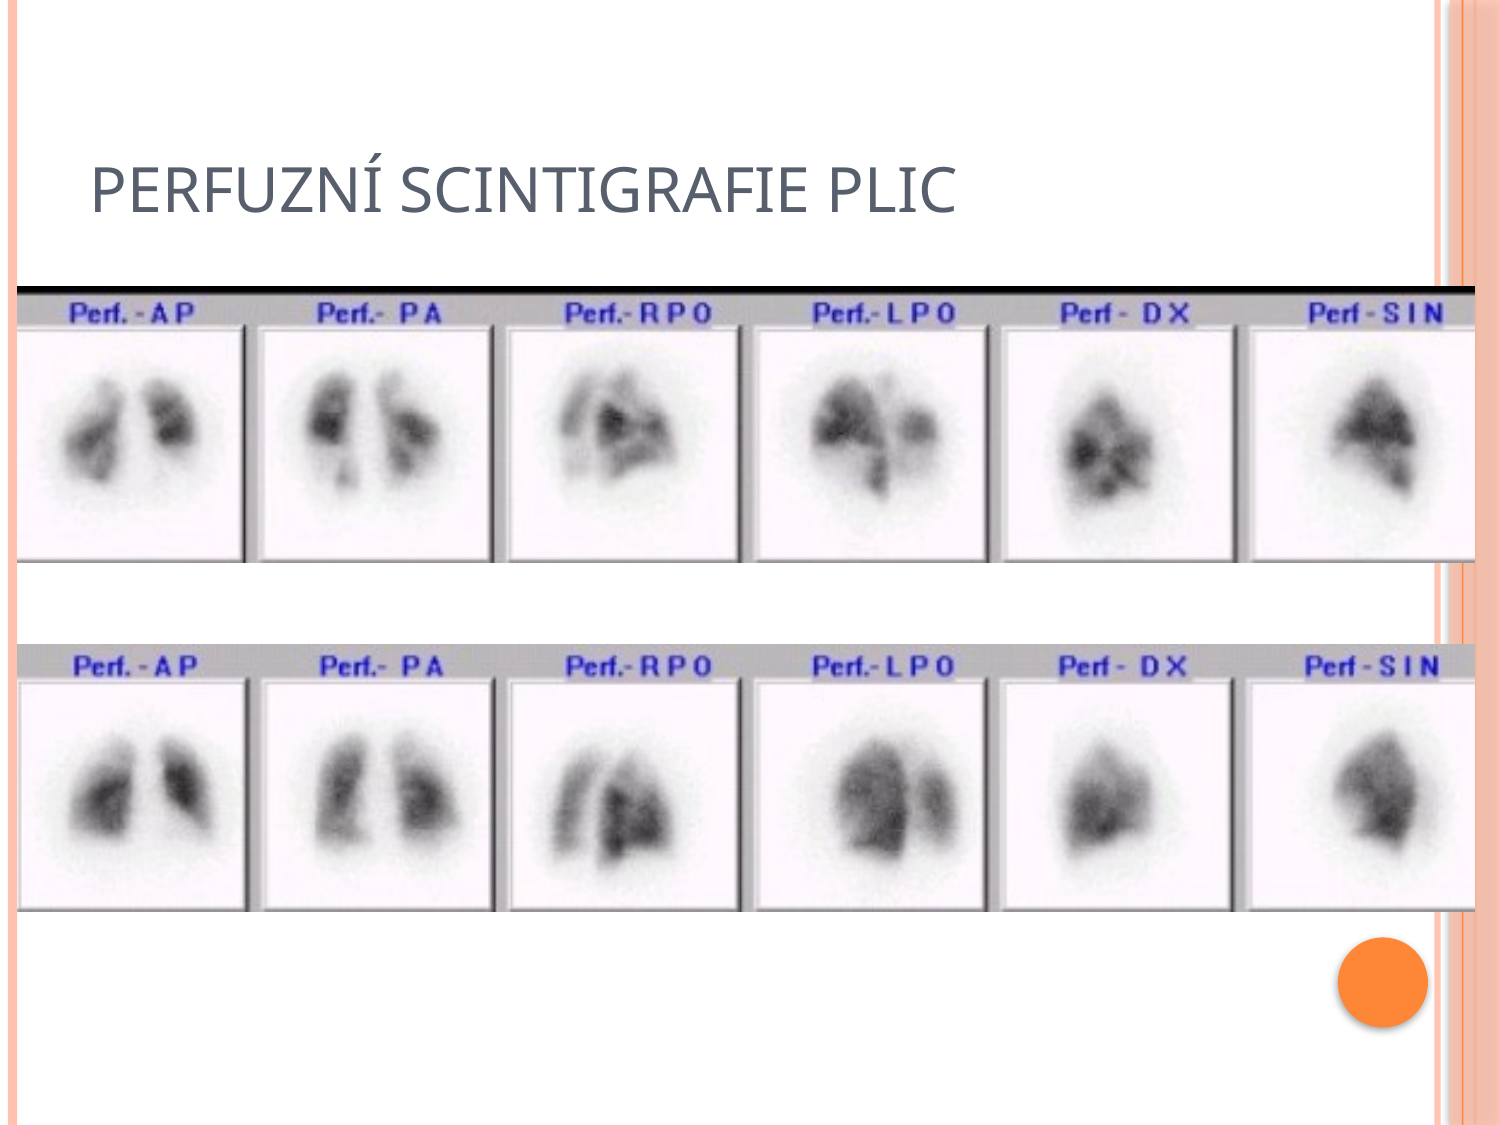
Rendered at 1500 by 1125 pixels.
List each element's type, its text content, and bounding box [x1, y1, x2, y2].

title Perfuzní scintigrafie plic [75, 45, 1300, 233]
picture [17, 286, 1475, 563]
picture [17, 643, 1475, 913]
